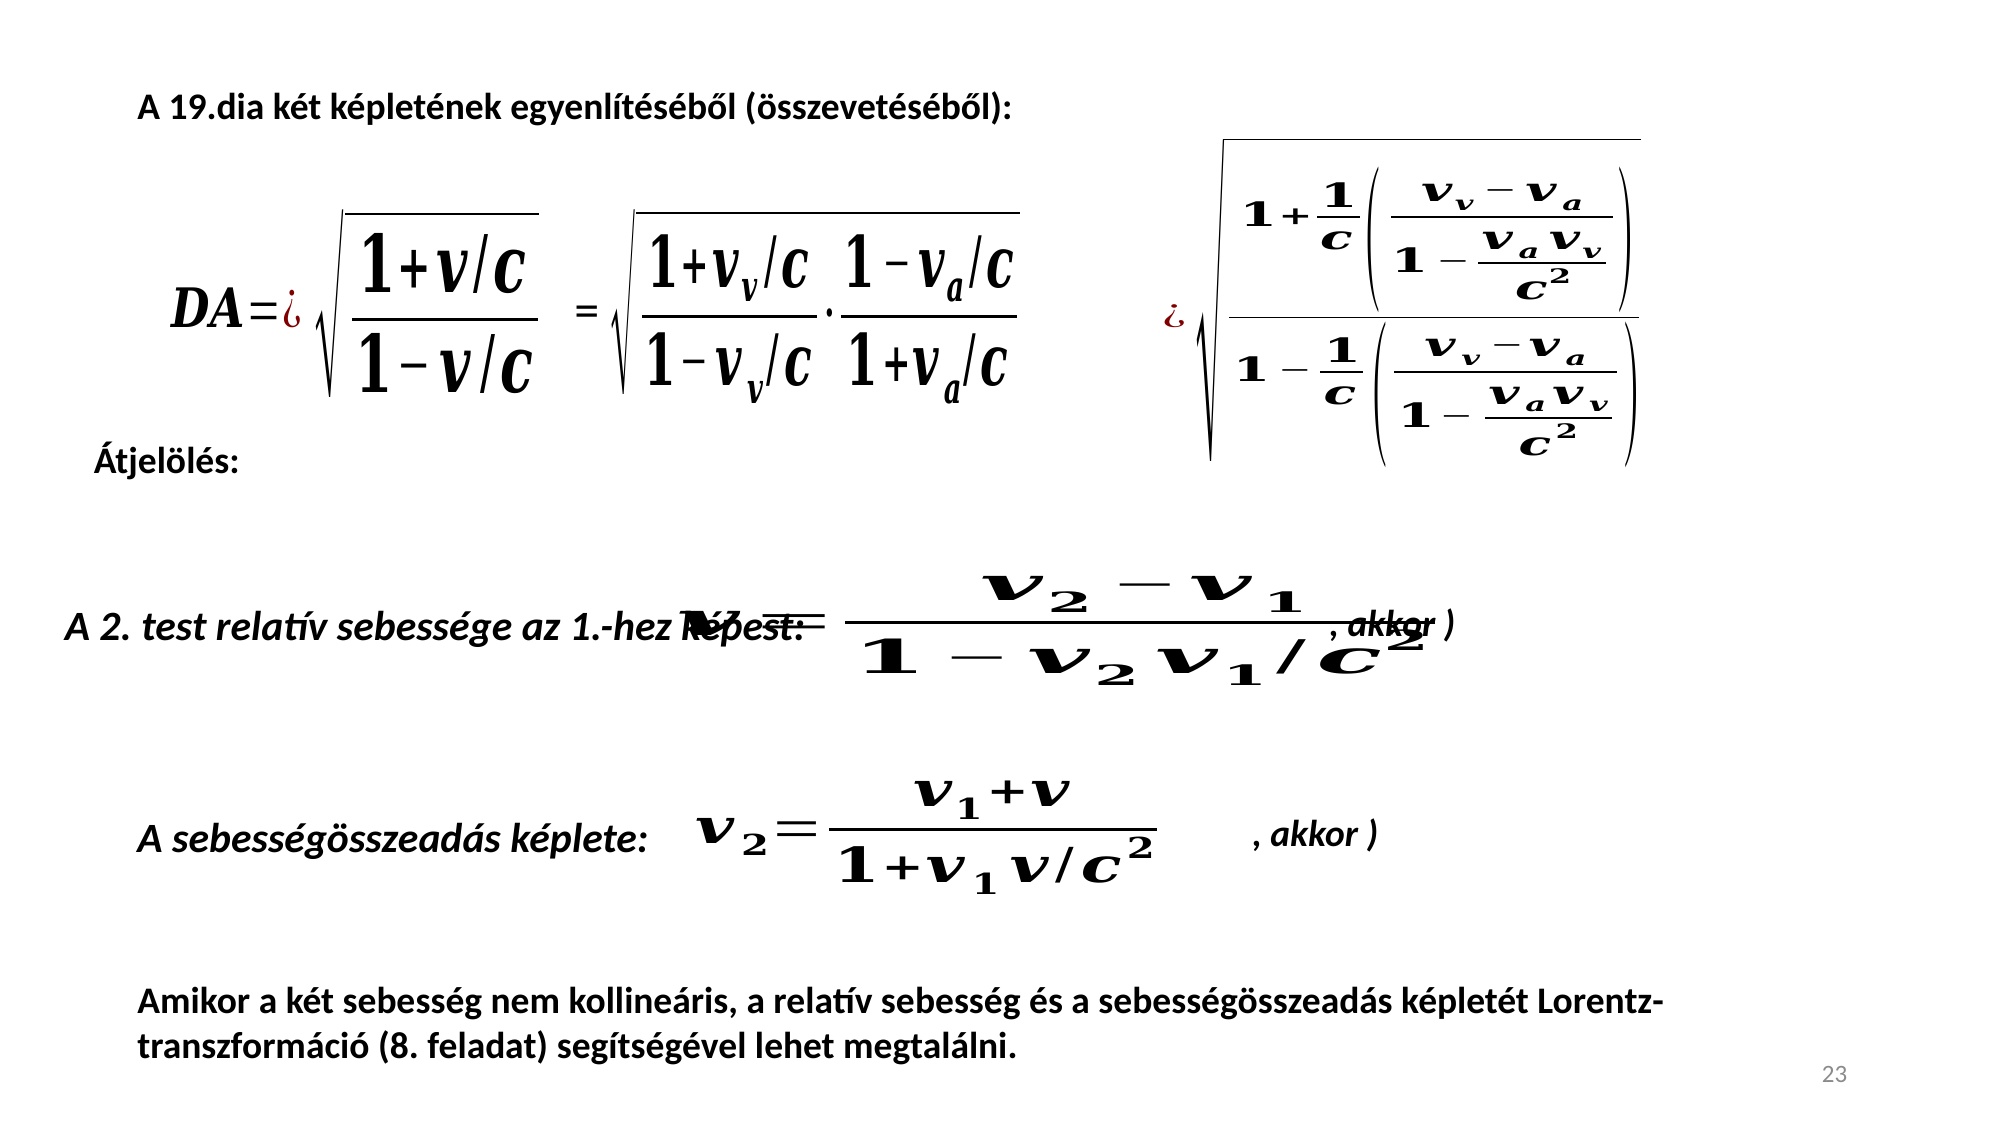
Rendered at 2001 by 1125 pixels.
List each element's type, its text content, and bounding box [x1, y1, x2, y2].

text_box Amikor a két sebesség nem kollineáris, a relatív sebesség és a sebességösszeadás képletét Lorentz- transzformáció (8. feladat) segítségével lehet megtalálni. [122, 968, 1825, 1074]
text_box A sebességösszeadás képlete: [122, 803, 677, 869]
text_box A 19.dia két képletének egyenlítéséből (összevetéséből): [122, 74, 1242, 135]
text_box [314, 136, 1644, 471]
slide_number 23 [1412, 1042, 1863, 1103]
text_box A 2. test relatív sebessége az 1.-hez képest: [50, 591, 821, 657]
